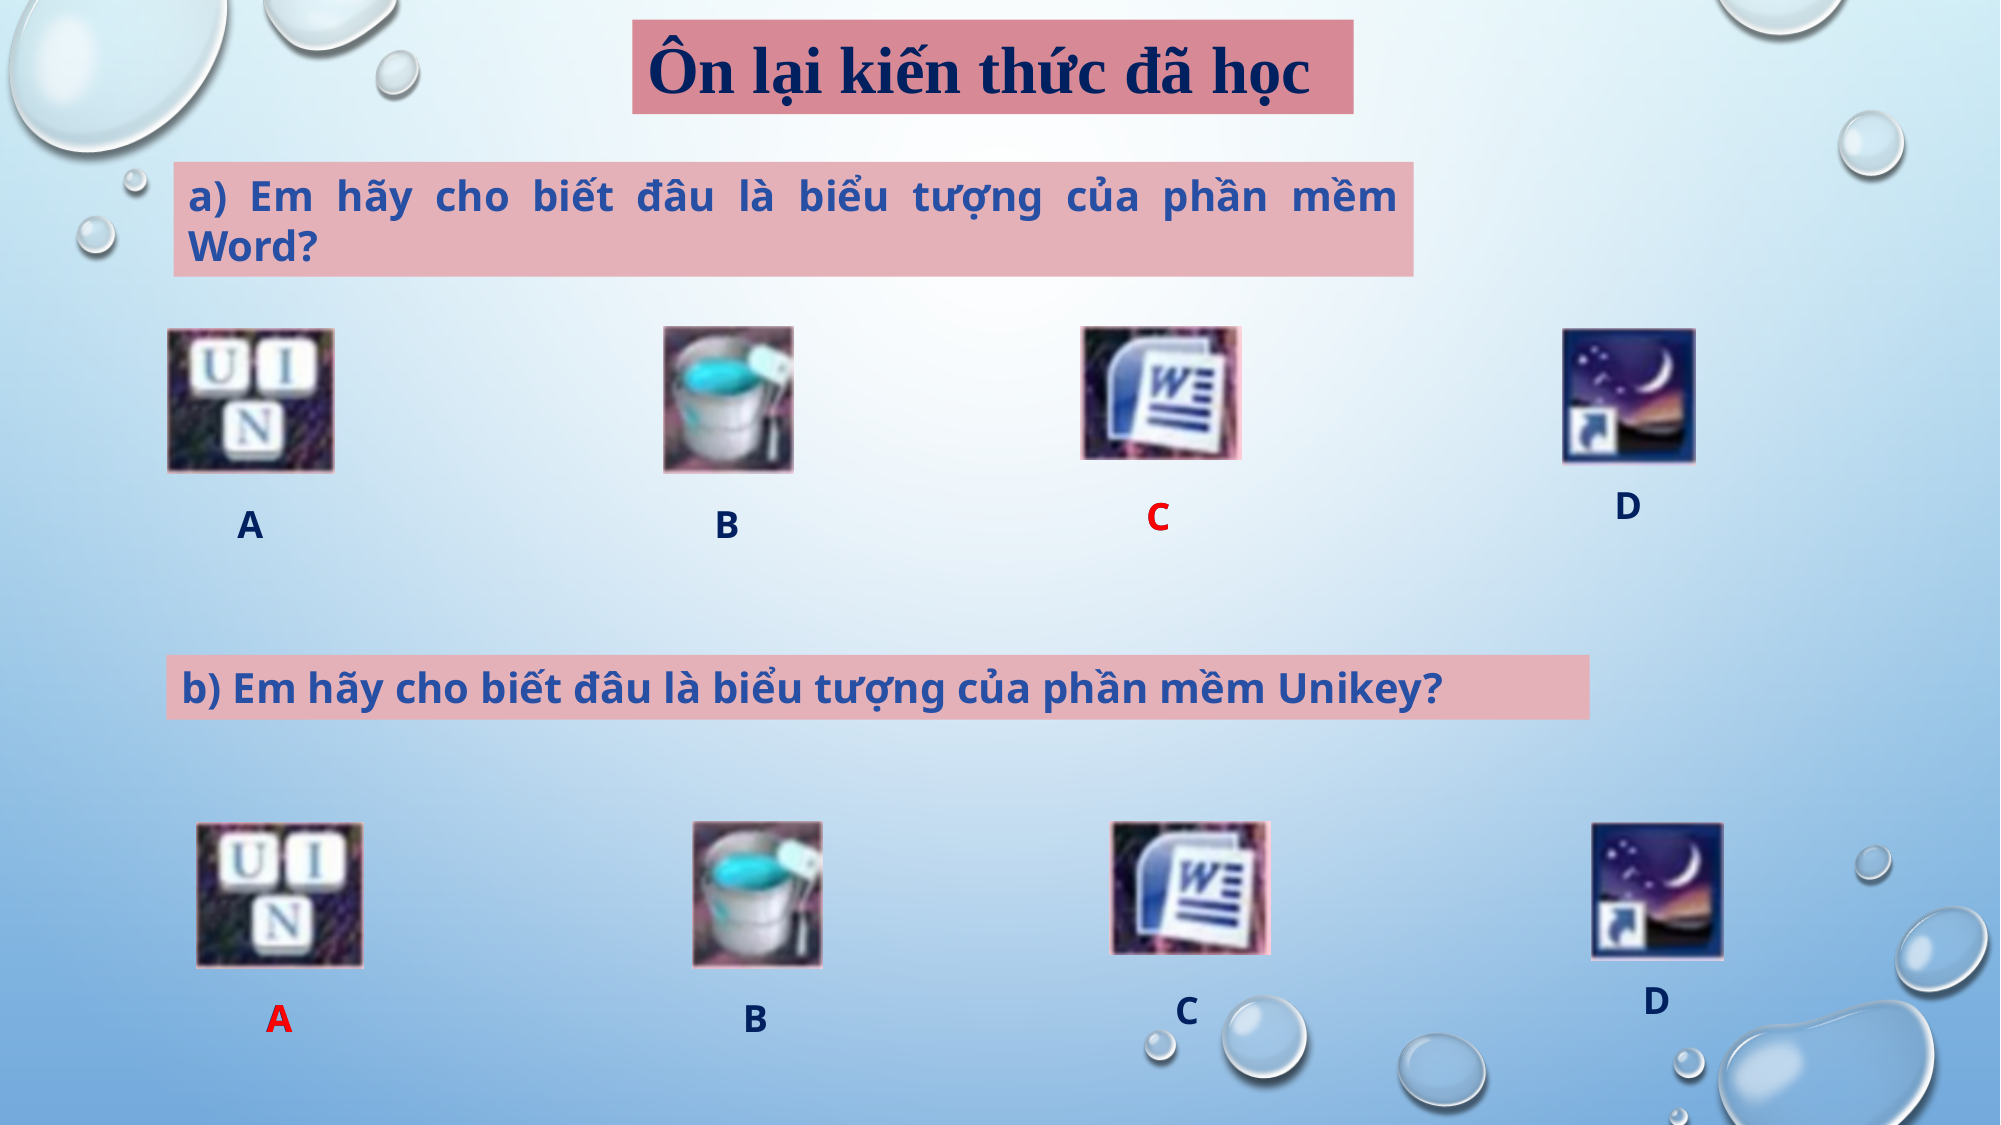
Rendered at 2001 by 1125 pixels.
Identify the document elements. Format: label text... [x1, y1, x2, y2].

text_box a) Em hãy cho biết đâu là biểu tượng của phần mềm Word? [173, 161, 1414, 277]
text_box A [222, 493, 282, 554]
text_box C [1160, 979, 1219, 1040]
text_box D [1628, 971, 1687, 1030]
text_box Ôn lại kiến thức đã học [632, 19, 1354, 115]
text_box C [1131, 485, 1191, 545]
text_box A [251, 988, 311, 1048]
text_box b) Em hãy cho biết đâu là biểu tượng của phần mềm Unikey? [166, 654, 1590, 720]
text_box B [699, 493, 758, 554]
text_box D [1599, 475, 1658, 535]
text_box B [728, 988, 787, 1048]
picture [0, 0, 2000, 1125]
